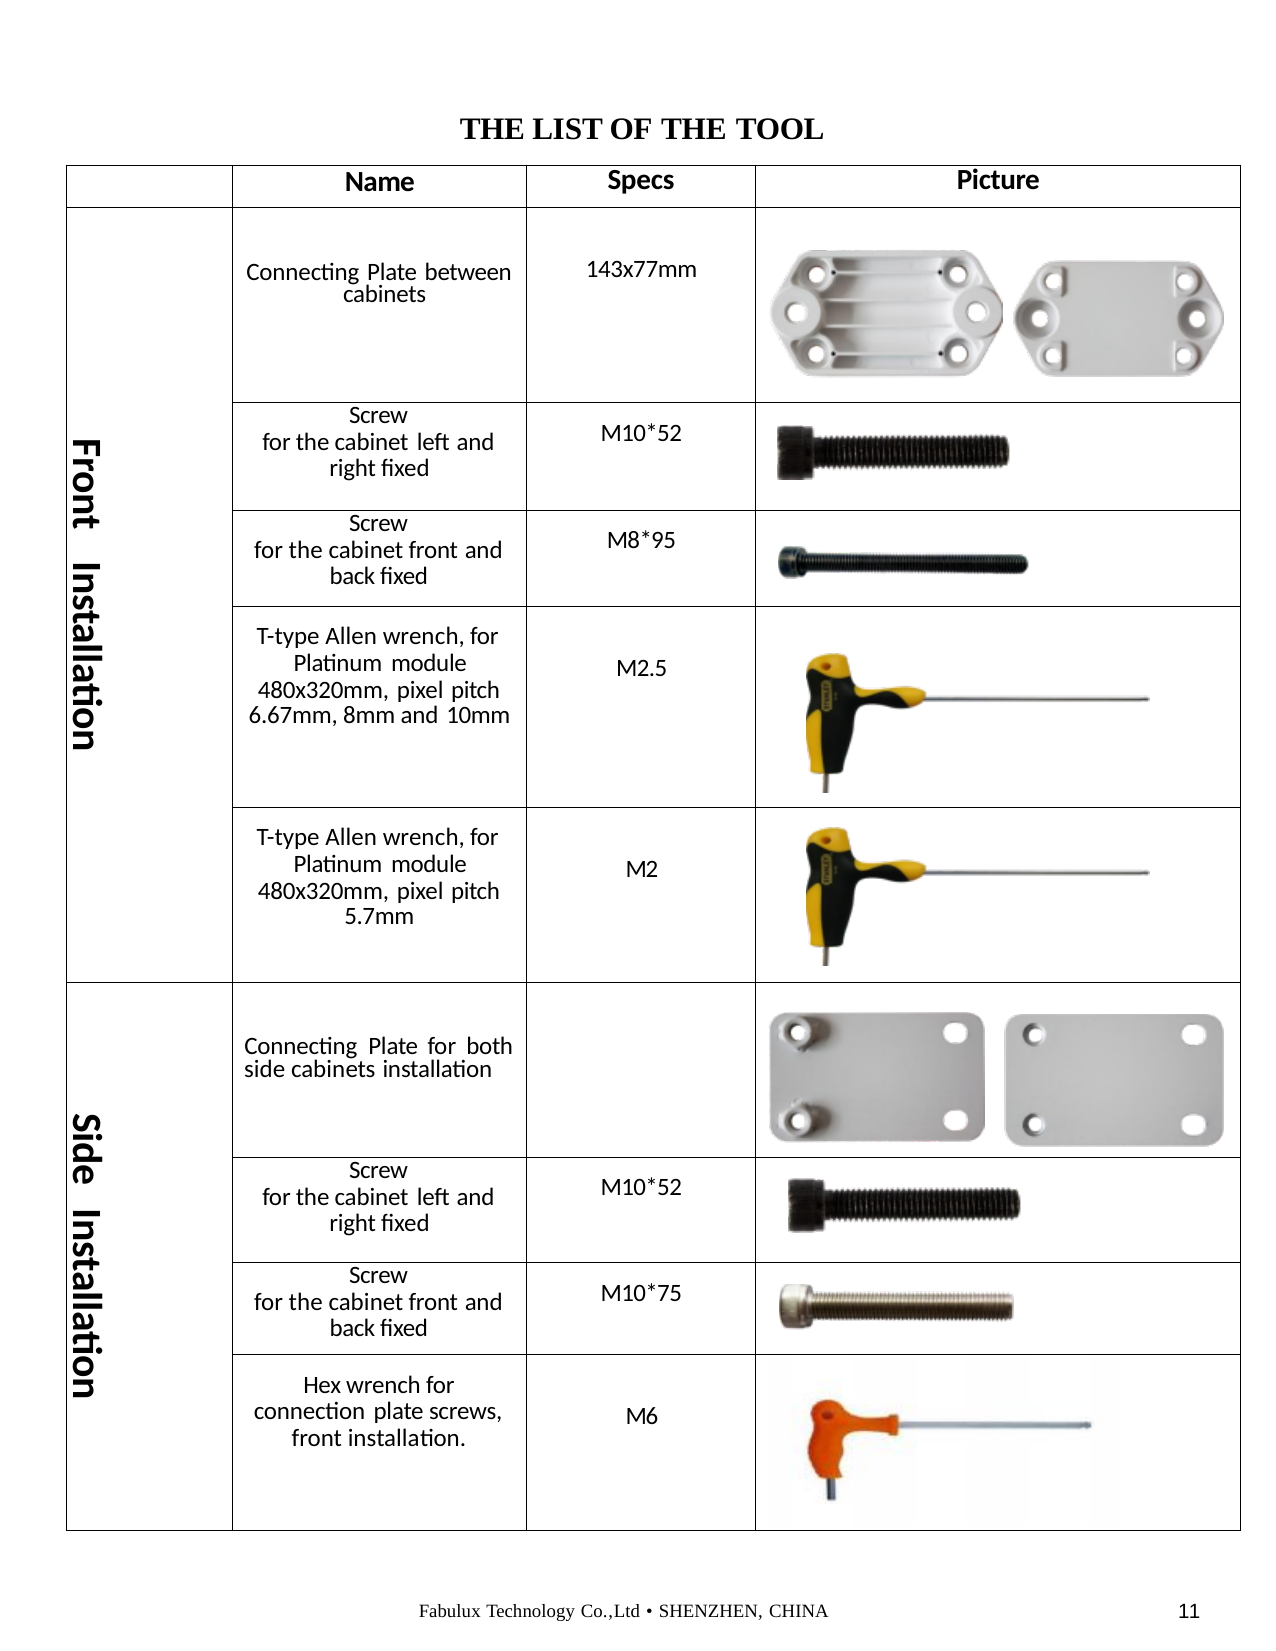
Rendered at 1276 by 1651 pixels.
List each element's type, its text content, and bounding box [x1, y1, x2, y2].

table_cell [1007, 208, 1240, 402]
table_cell M10*75 [527, 1263, 755, 1354]
picture [1003, 1014, 1224, 1147]
table_cell M10*52 [527, 1158, 755, 1262]
table_cell Connecting Plate for both side cabinets installation [233, 983, 526, 1157]
table_cell [994, 983, 1240, 1157]
table_cell [756, 1158, 1240, 1262]
table_cell [527, 983, 755, 1157]
table_cell [756, 403, 1240, 510]
table_cell M6 [527, 1355, 755, 1530]
table_cell Front Installation [67, 208, 232, 982]
table_cell T-type Allen wrench, for Platinum module 480x320mm, pixel pitch 5.7mm [233, 808, 526, 982]
text_box Fabulux Technology Co.,Ltd • SHENZHEN, CHINA 11 [416, 1588, 1202, 1614]
table_header Picture [756, 166, 1240, 207]
picture [768, 1012, 985, 1143]
picture [778, 545, 1030, 579]
picture [788, 1177, 1022, 1233]
table_cell Hex wrench for connection plate screws, front installation. [233, 1355, 526, 1530]
table_cell M10*52 [527, 403, 755, 510]
table_cell [756, 1355, 1240, 1530]
table_cell M2.5 [527, 607, 755, 807]
picture [777, 425, 1011, 480]
picture [806, 826, 1150, 966]
table_cell Side Installation [67, 983, 232, 1530]
table_header [67, 166, 232, 207]
table_cell Screw for the cabinet left and right fixed [233, 403, 526, 510]
table_cell Connecting Plate between cabinets [233, 208, 526, 402]
table_header Specs [527, 166, 755, 207]
picture [779, 1284, 1014, 1330]
table_cell T-type Allen wrench, for Platinum module 480x320mm, pixel pitch 6.67mm, 8mm and 10mm [233, 607, 526, 807]
table_cell [756, 1263, 1240, 1354]
table_cell M8*95 [527, 511, 755, 606]
table_cell M2 [527, 808, 755, 982]
table_cell [756, 208, 1007, 402]
table_cell [756, 808, 1240, 982]
picture [1012, 259, 1224, 377]
table_cell 143x77mm [527, 208, 755, 402]
table_cell Screw for the cabinet front and back fixed [233, 511, 526, 606]
table_cell [756, 511, 1240, 606]
text_box THE LIST OF THE TOOL [457, 113, 829, 147]
picture [806, 652, 1150, 793]
table_cell Screw for the cabinet front and back fixed [233, 1263, 526, 1354]
table_header Name [233, 166, 526, 207]
picture [766, 1355, 1121, 1526]
table_cell Screw for the cabinet left and right fixed [233, 1158, 526, 1262]
table_cell [756, 607, 1240, 807]
picture [769, 249, 1003, 379]
table_cell [756, 983, 994, 1157]
